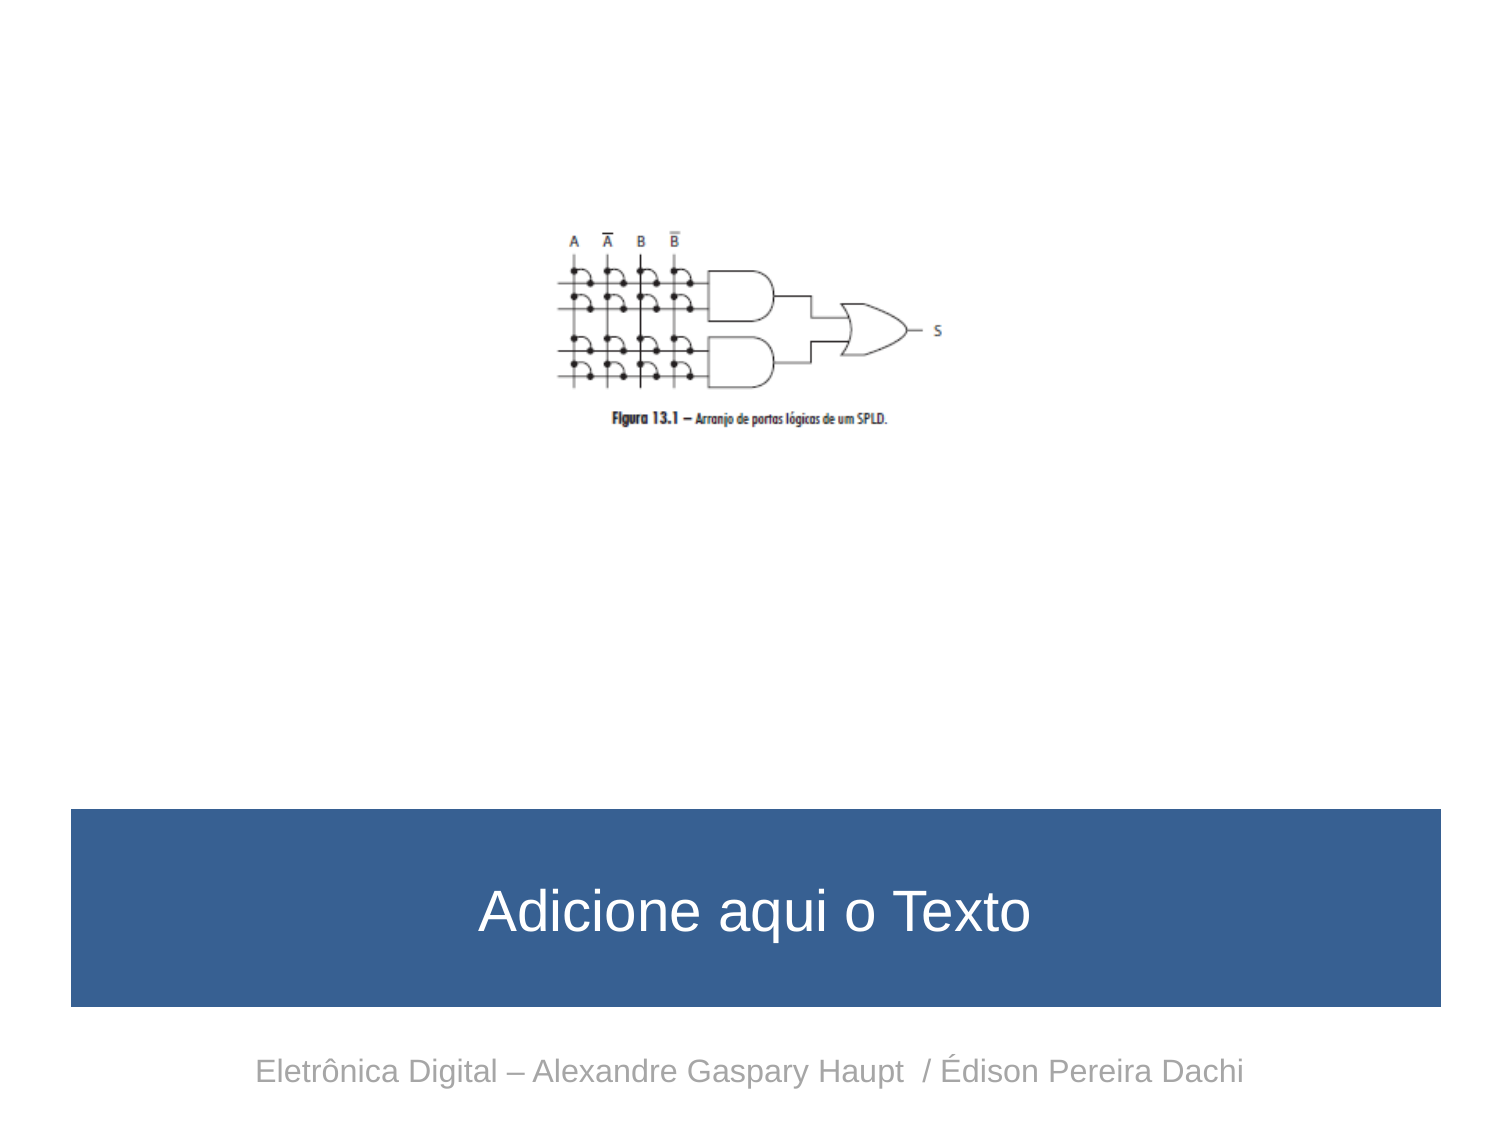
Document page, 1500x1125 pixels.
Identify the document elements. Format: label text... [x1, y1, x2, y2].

footer Eletrônica Digital – Alexandre Gaspary Haupt / Édison Pereira Dachi [0, 1042, 1500, 1103]
text_box Adicione aqui o Texto [70, 808, 1442, 1008]
picture [529, 210, 971, 443]
